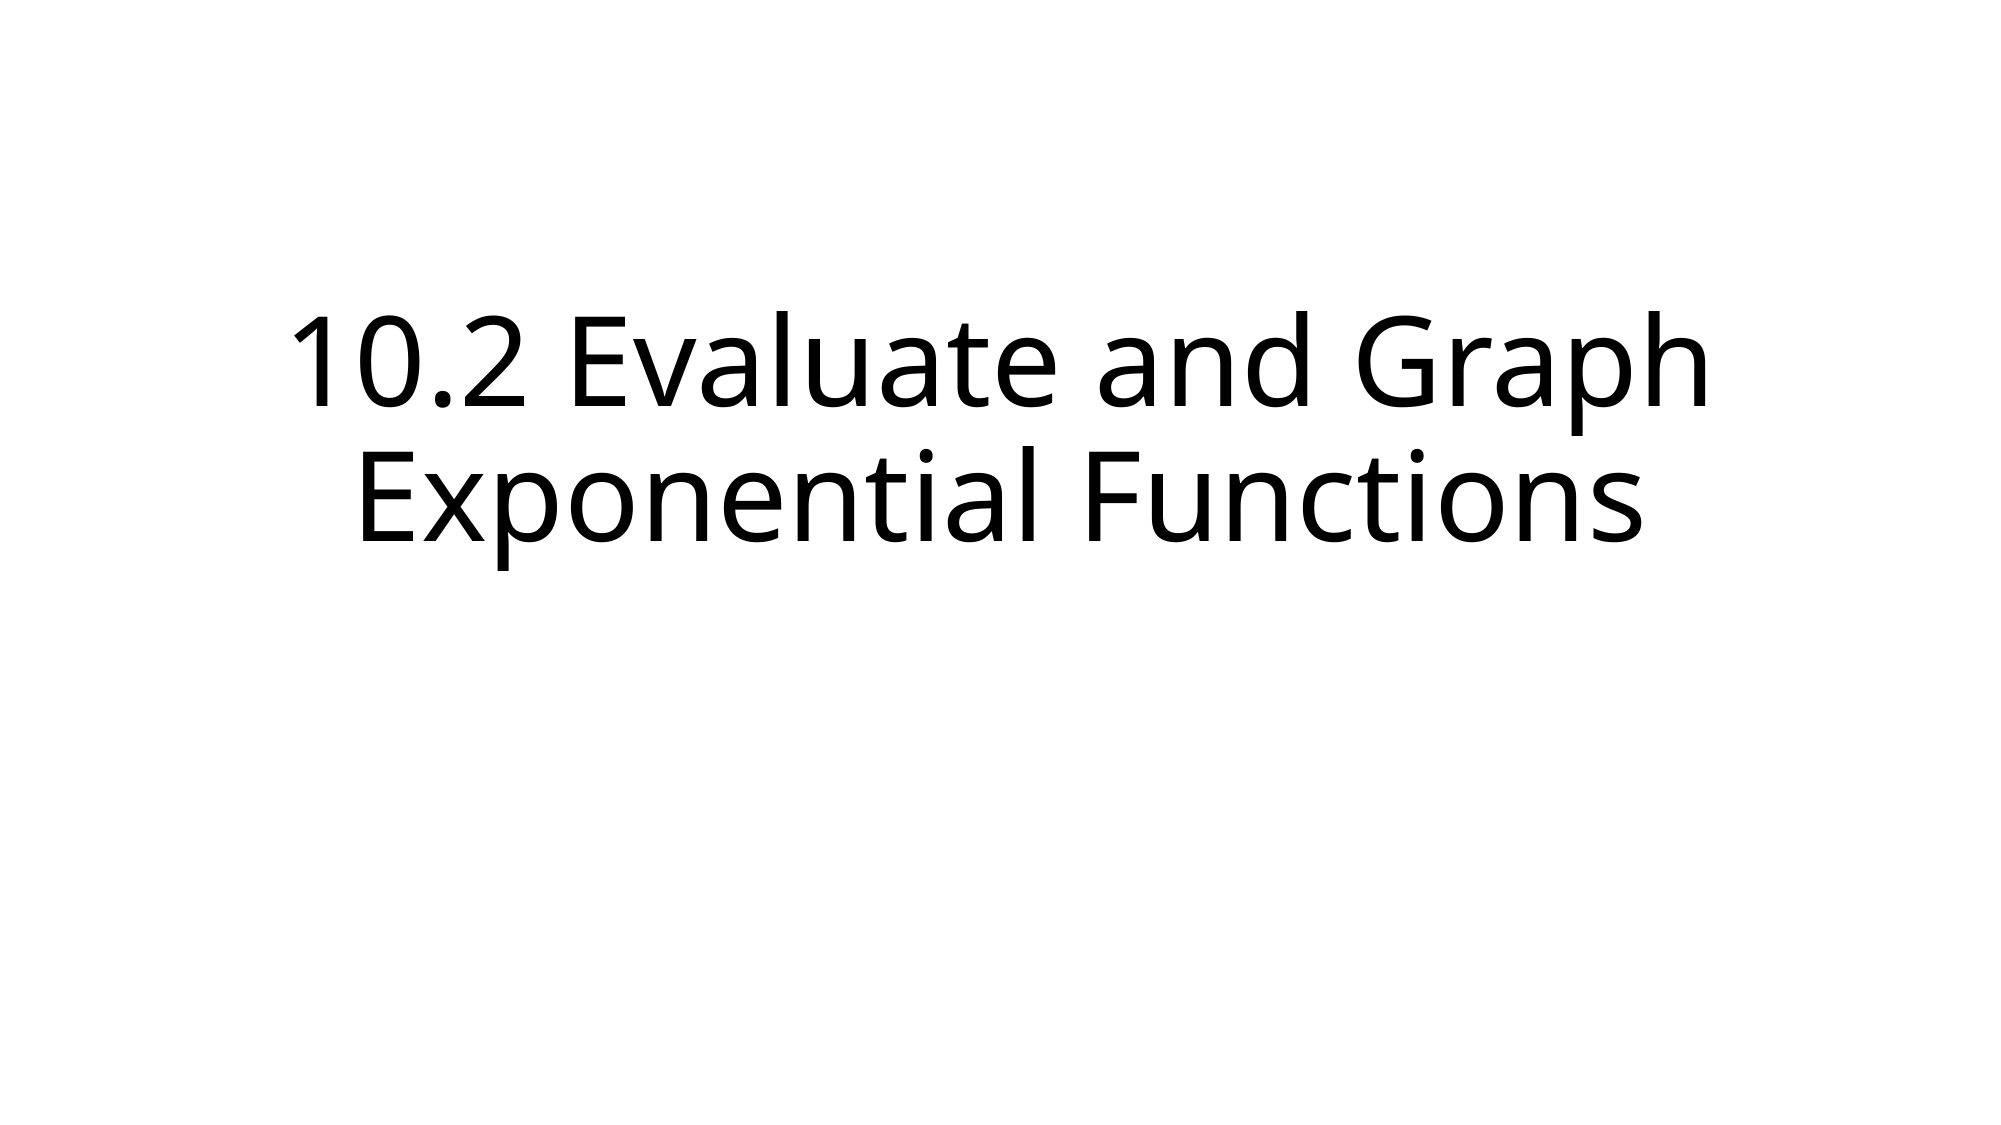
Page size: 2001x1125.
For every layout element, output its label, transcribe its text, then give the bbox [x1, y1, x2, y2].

title 10.2 Evaluate and Graph Exponential Functions [249, 184, 1750, 576]
